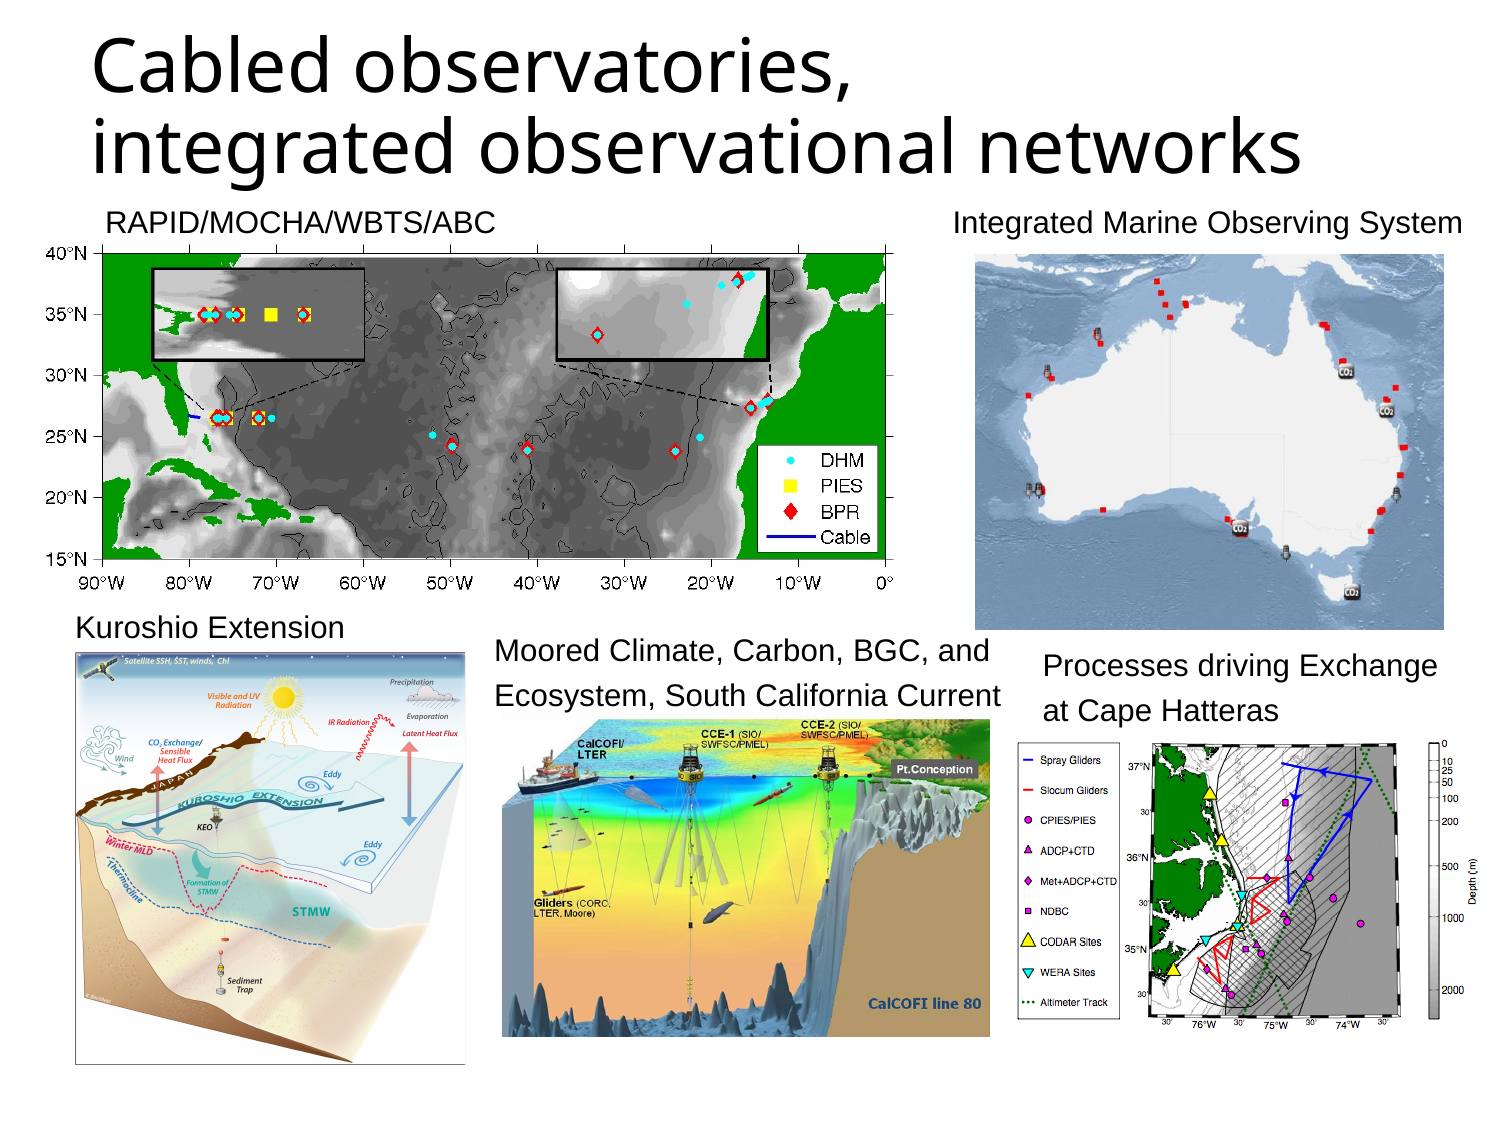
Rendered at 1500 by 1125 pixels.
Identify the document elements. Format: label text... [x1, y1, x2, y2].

picture [1012, 734, 1482, 1035]
picture [974, 254, 1444, 630]
picture [37, 224, 904, 600]
text_box Integrated Marine Observing System [937, 187, 1500, 263]
picture [502, 712, 990, 1037]
title Cabled observatories, integrated observational networks [75, 0, 1339, 218]
text_box Processes driving Exchange at Cape Hatteras [1027, 630, 1474, 734]
text_box RAPID/MOCHA/WBTS/ABC [89, 187, 821, 224]
picture [74, 652, 466, 1065]
text_box Moored Climate, Carbon, BGC, and Ecosystem, South California Current [479, 614, 1025, 735]
text_box Kuroshio Extension [59, 600, 620, 668]
